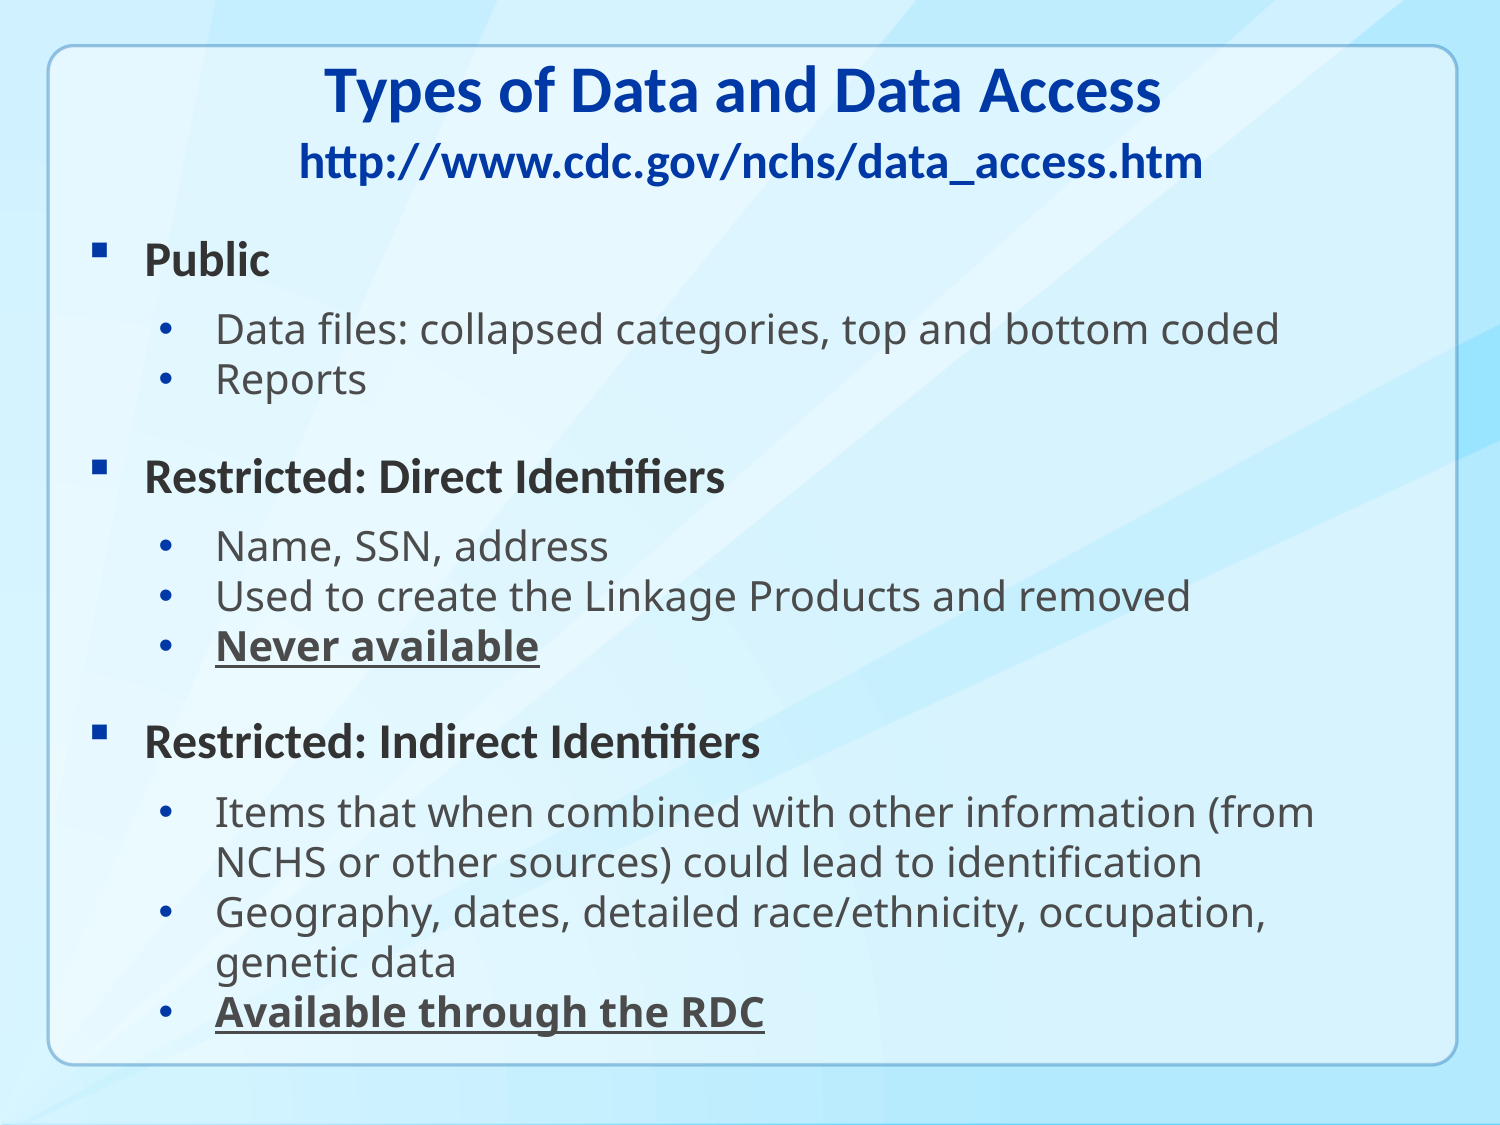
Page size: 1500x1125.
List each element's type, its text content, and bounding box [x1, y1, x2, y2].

text_box Public [73, 219, 1344, 295]
text_box Name, SSN, address Used to create the Linkage Products and removed Never available [143, 512, 1332, 678]
text_box Data files: collapsed categories, top and bottom coded Reports [143, 295, 1332, 411]
text_box Items that when combined with other information (from NCHS or other sources) could lead to identification Geography, dates, detailed race/ethnicity, occupation, genetic data Available through the RDC [143, 778, 1383, 1044]
text_box Restricted: Indirect Identifiers [73, 700, 1344, 776]
picture [0, 0, 1500, 1125]
title Types of Data and Data Access http://www.cdc.gov/nchs/data_access.htm [76, 59, 1427, 196]
text_box Restricted: Direct Identifiers [73, 436, 1344, 511]
